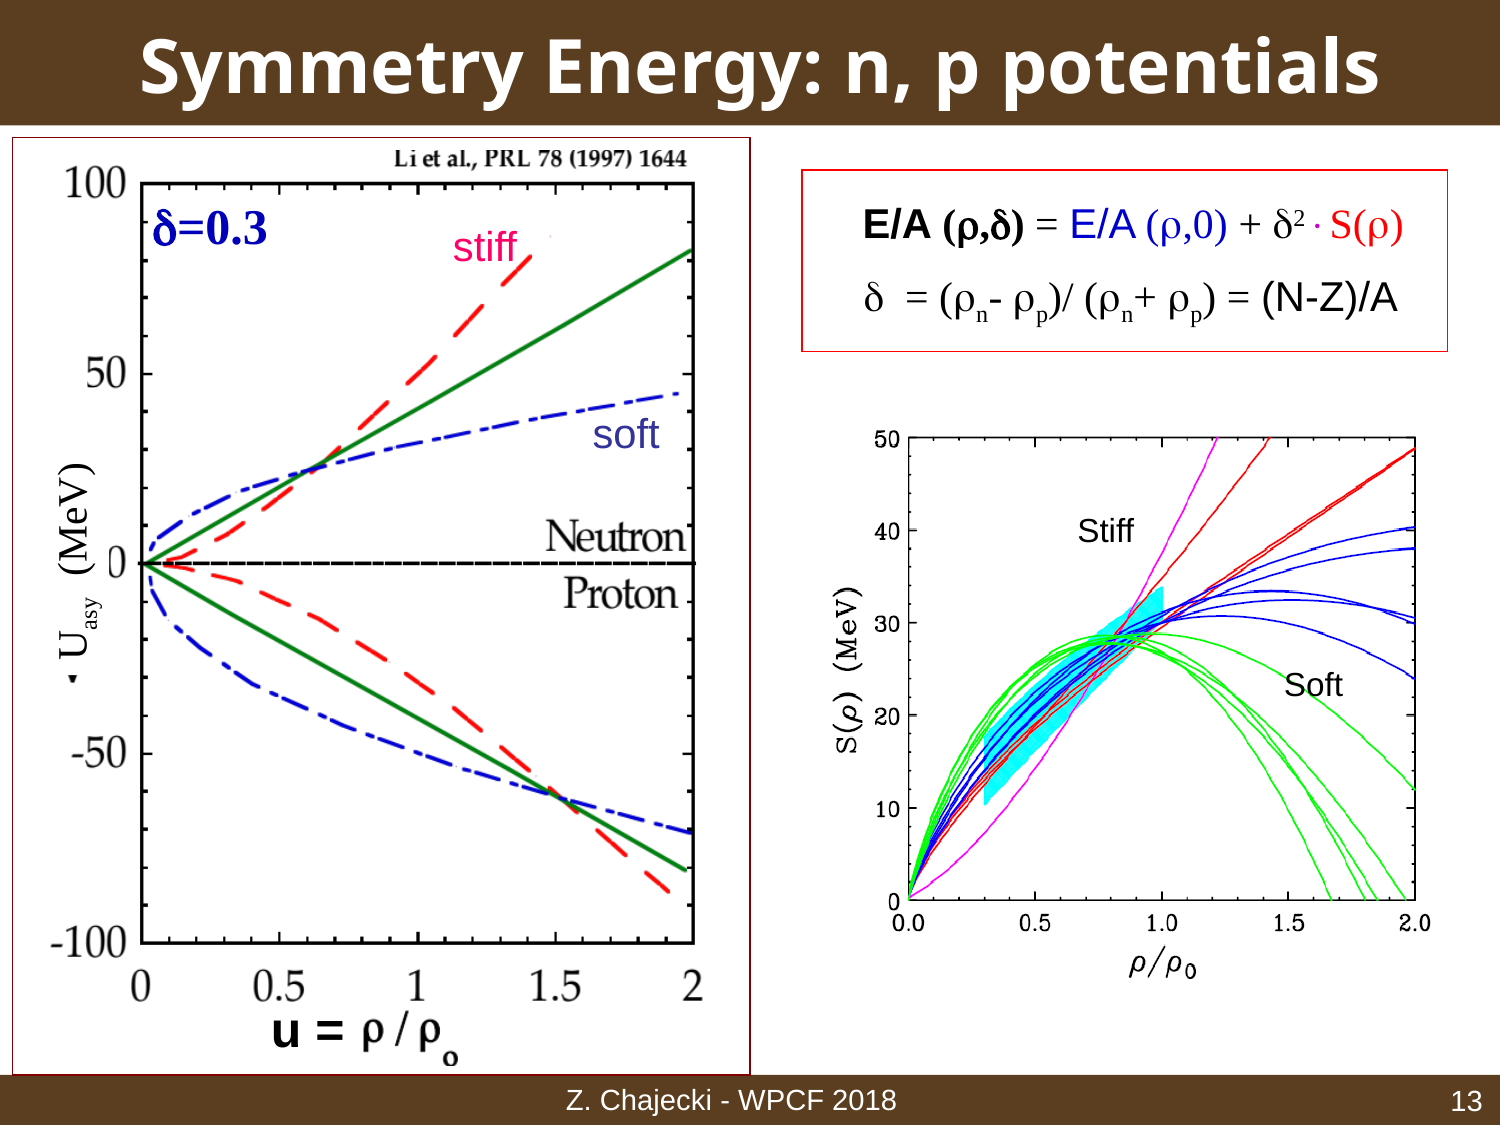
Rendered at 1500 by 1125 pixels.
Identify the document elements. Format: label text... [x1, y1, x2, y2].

title Symmetry Energy: n, p potentials [37, 0, 1485, 138]
text_box [12, 137, 750, 1075]
picture [28, 149, 739, 1066]
picture [830, 425, 1445, 988]
footer Z. Chajecki - WPCF 2018 [276, 1073, 1187, 1118]
text_box E/A (,) = E/A (,0) + d2S() d = (n- p)/ (n+ p) = (N-Z)/A [801, 169, 1448, 352]
slide_number 12 [1250, 1074, 1498, 1125]
